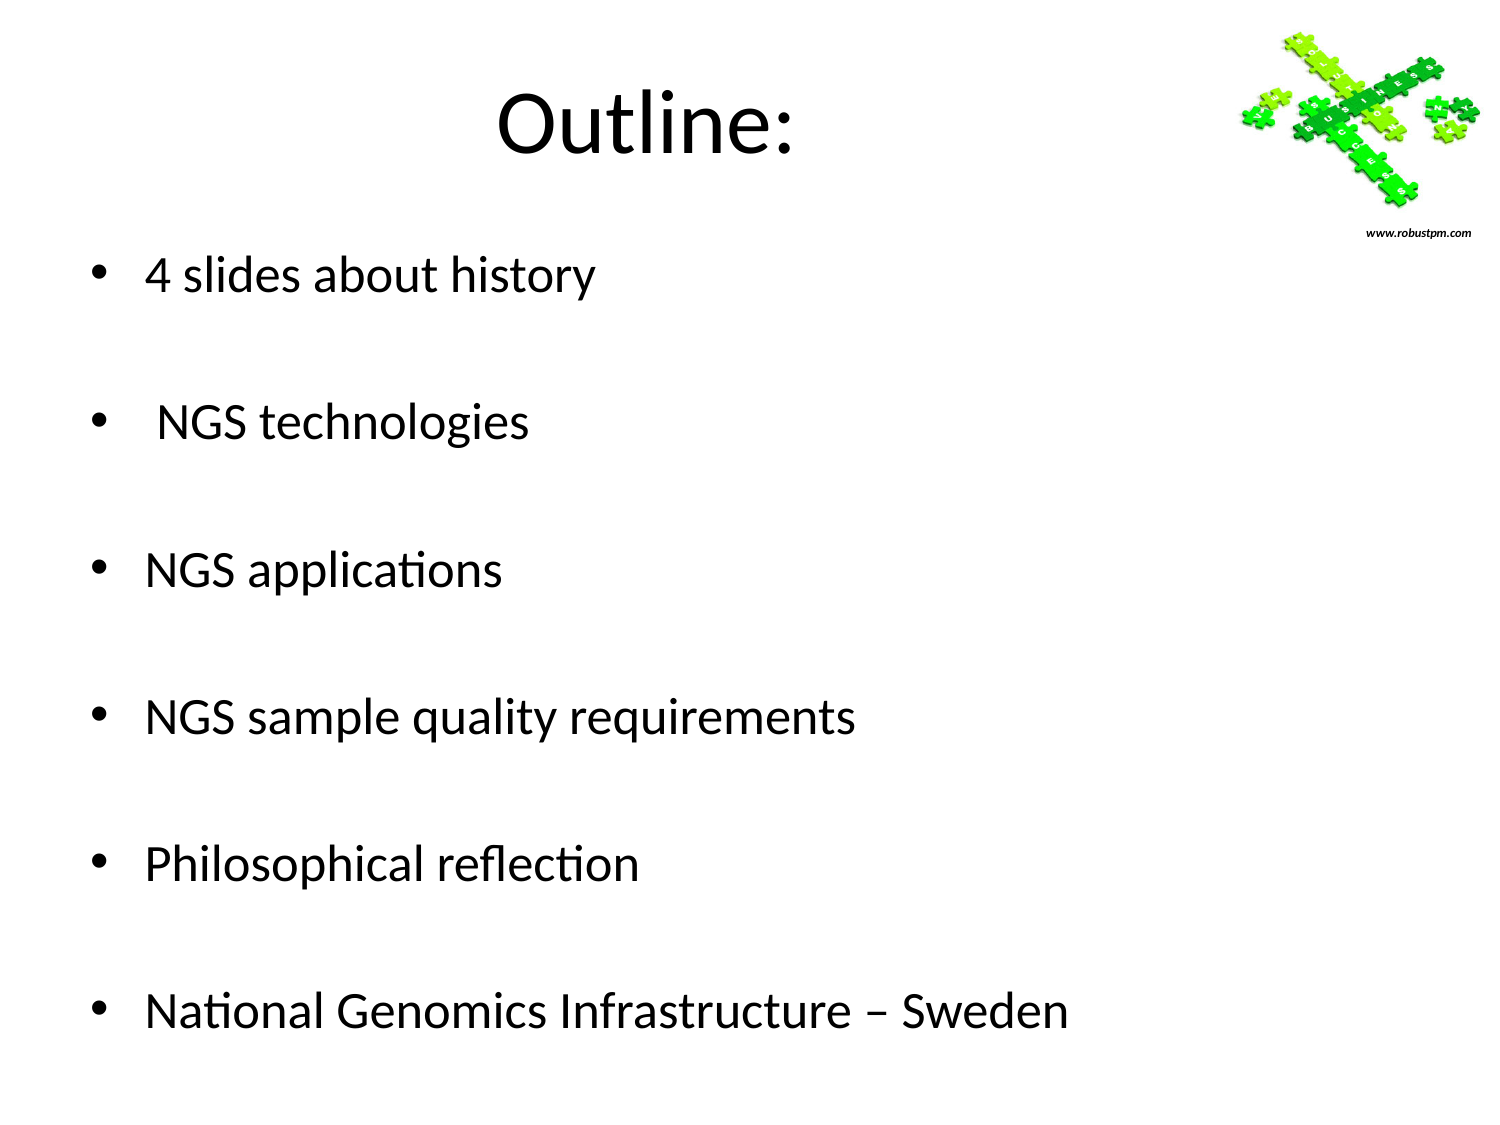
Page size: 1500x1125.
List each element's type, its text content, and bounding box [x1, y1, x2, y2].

list 4 slides about history NGS technologies NGS applications NGS sample quality requirements Philosophical reflection National Genomics Infrastructure – Sweden [75, 232, 1425, 1048]
text_box www.robustpm.com [1351, 224, 1487, 248]
title Outline: [0, 22, 1218, 211]
picture [1223, 7, 1500, 215]
